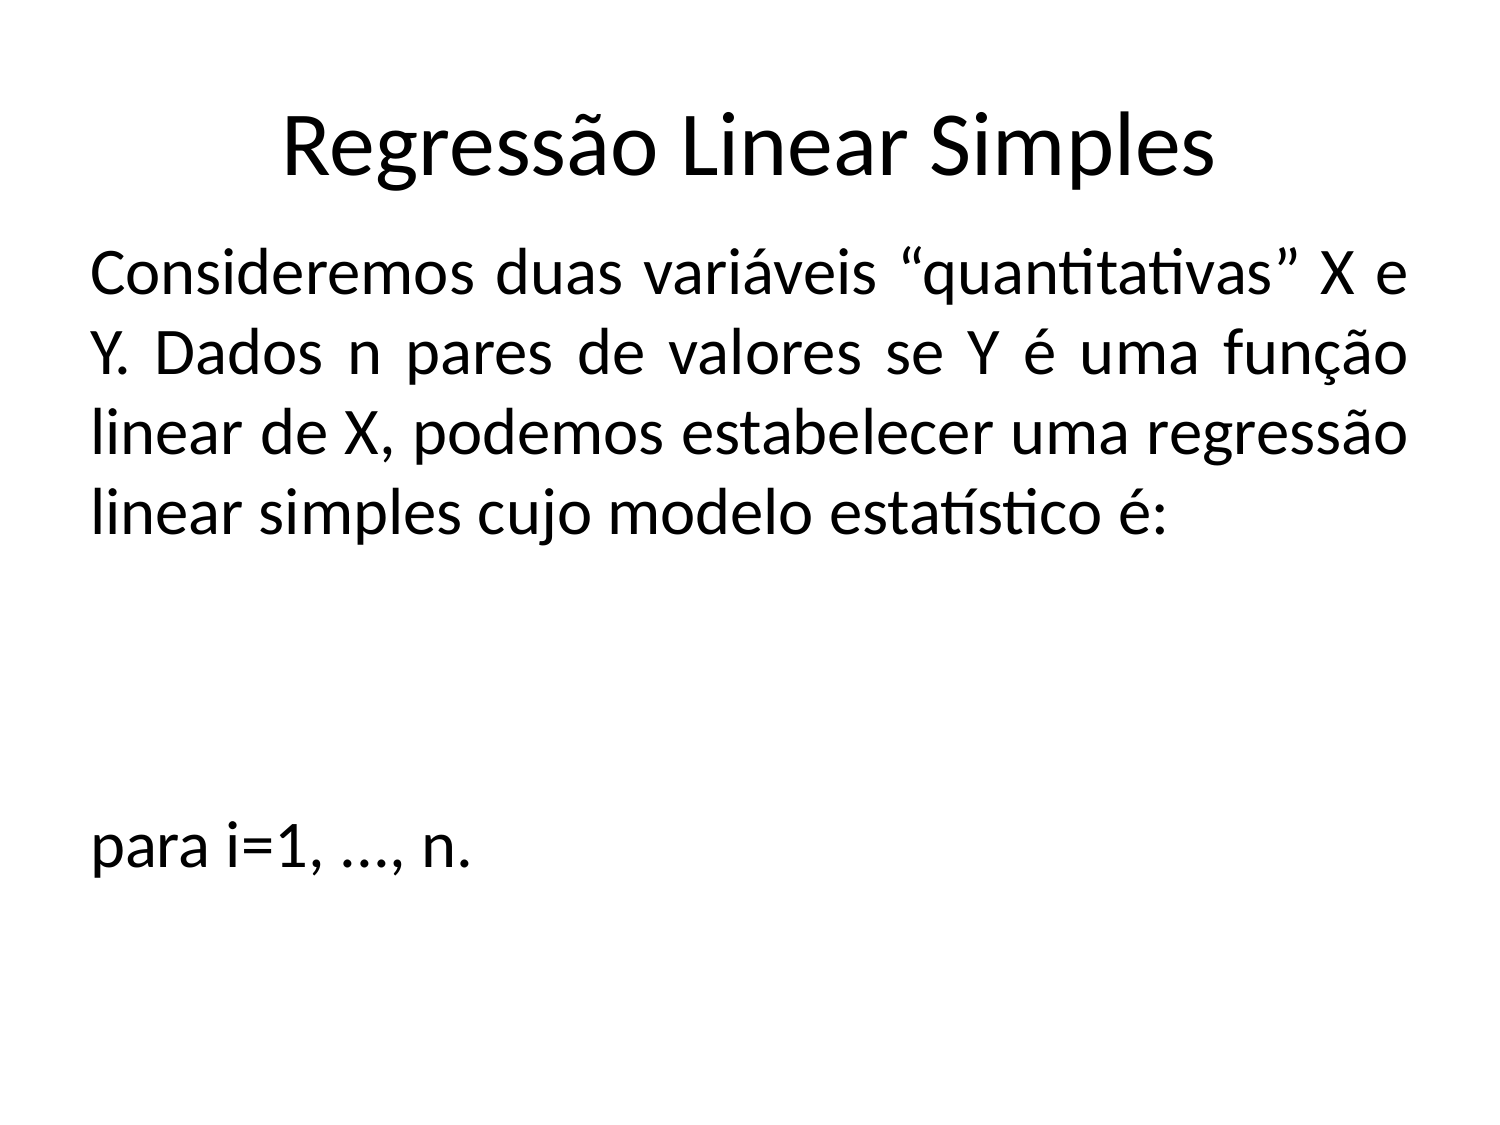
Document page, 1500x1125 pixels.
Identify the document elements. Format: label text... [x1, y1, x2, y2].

title Regressão Linear Simples [75, 45, 1425, 233]
